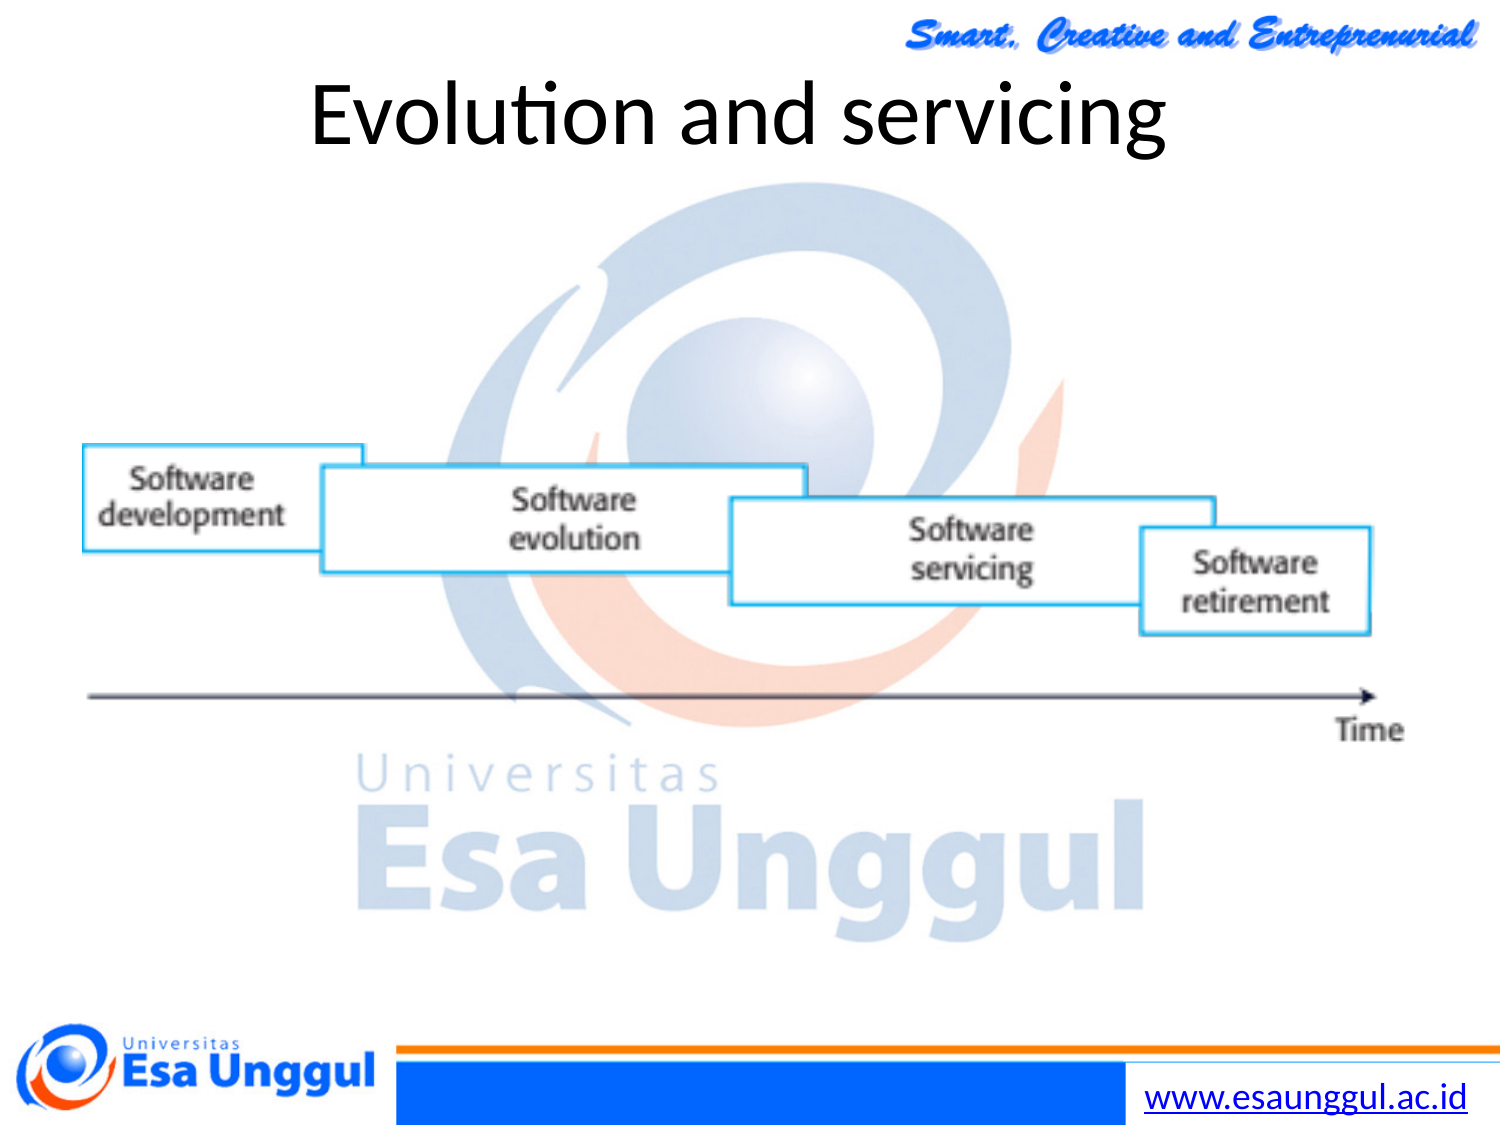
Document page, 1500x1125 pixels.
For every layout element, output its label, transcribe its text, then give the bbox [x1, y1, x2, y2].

title Evolution and servicing [75, 45, 1425, 233]
picture [0, 0, 1500, 1125]
